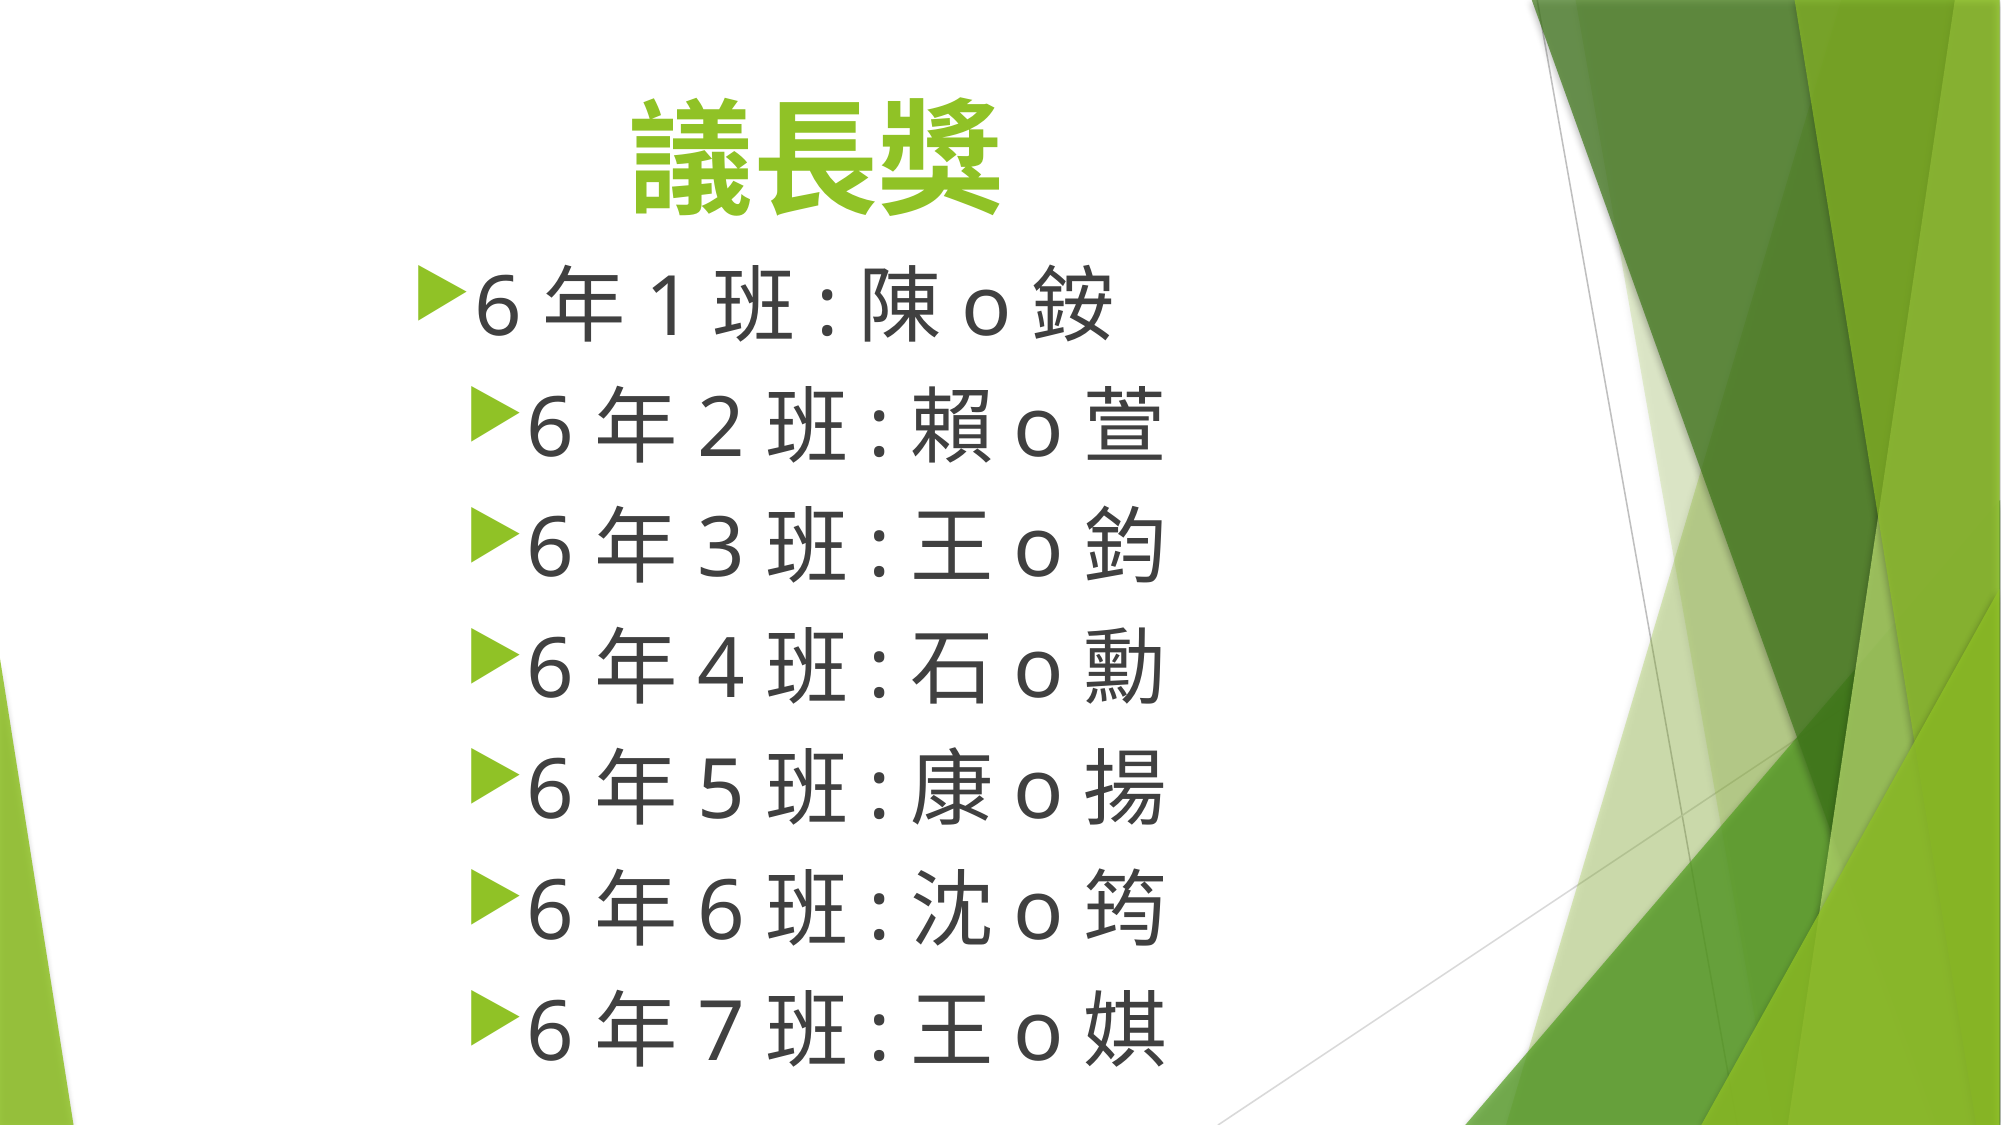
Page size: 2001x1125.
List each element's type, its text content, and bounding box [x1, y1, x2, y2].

title 議長獎 [111, 72, 1522, 156]
list 6年1班:陳o銨 6年2班:賴o萱 6年3班:王o鈞 6年4班:石o勳 6年5班:康o揚 6年6班:沈o筠 6年7班:王o娸 [111, 244, 1522, 1059]
